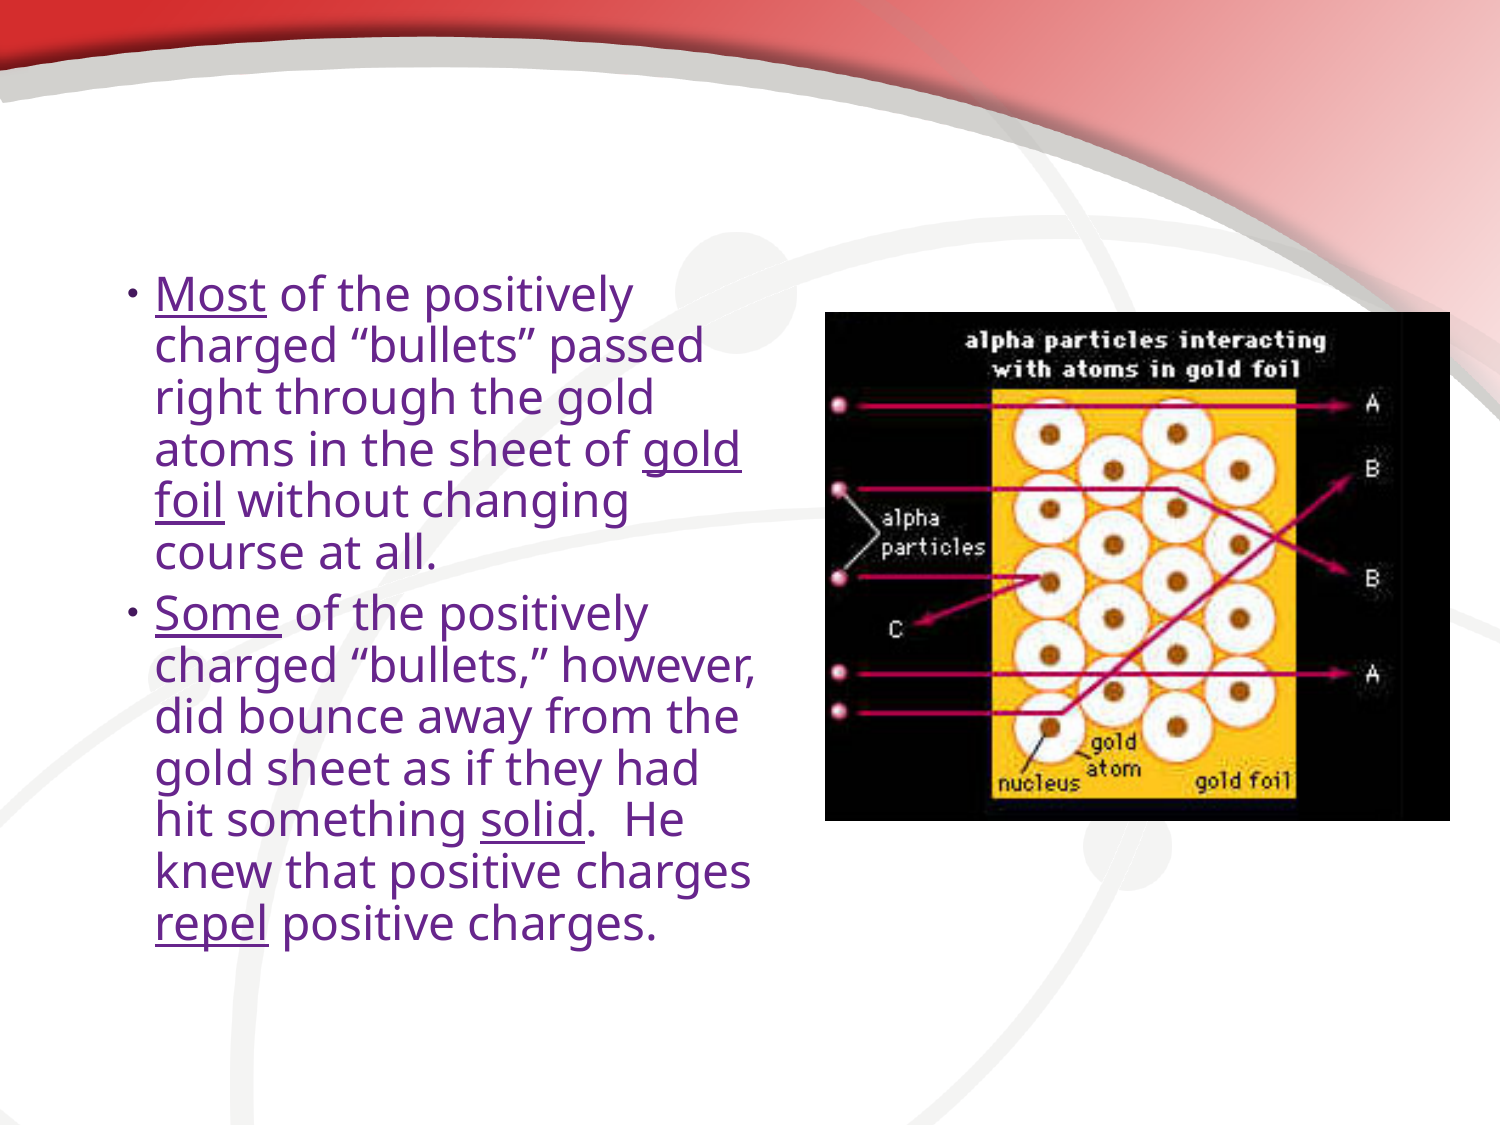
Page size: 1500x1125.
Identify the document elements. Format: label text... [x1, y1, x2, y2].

picture [0, 0, 1500, 1125]
list Most of the positively charged “bullets” passed right through the gold atoms in the sheet of gold foil without changing course at all. Some of the positively charged “bullets,” however, did bounce away from the gold sheet as if they had hit something solid. He knew that positive charges repel positive charges. [37, 262, 775, 1006]
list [824, 311, 1451, 822]
